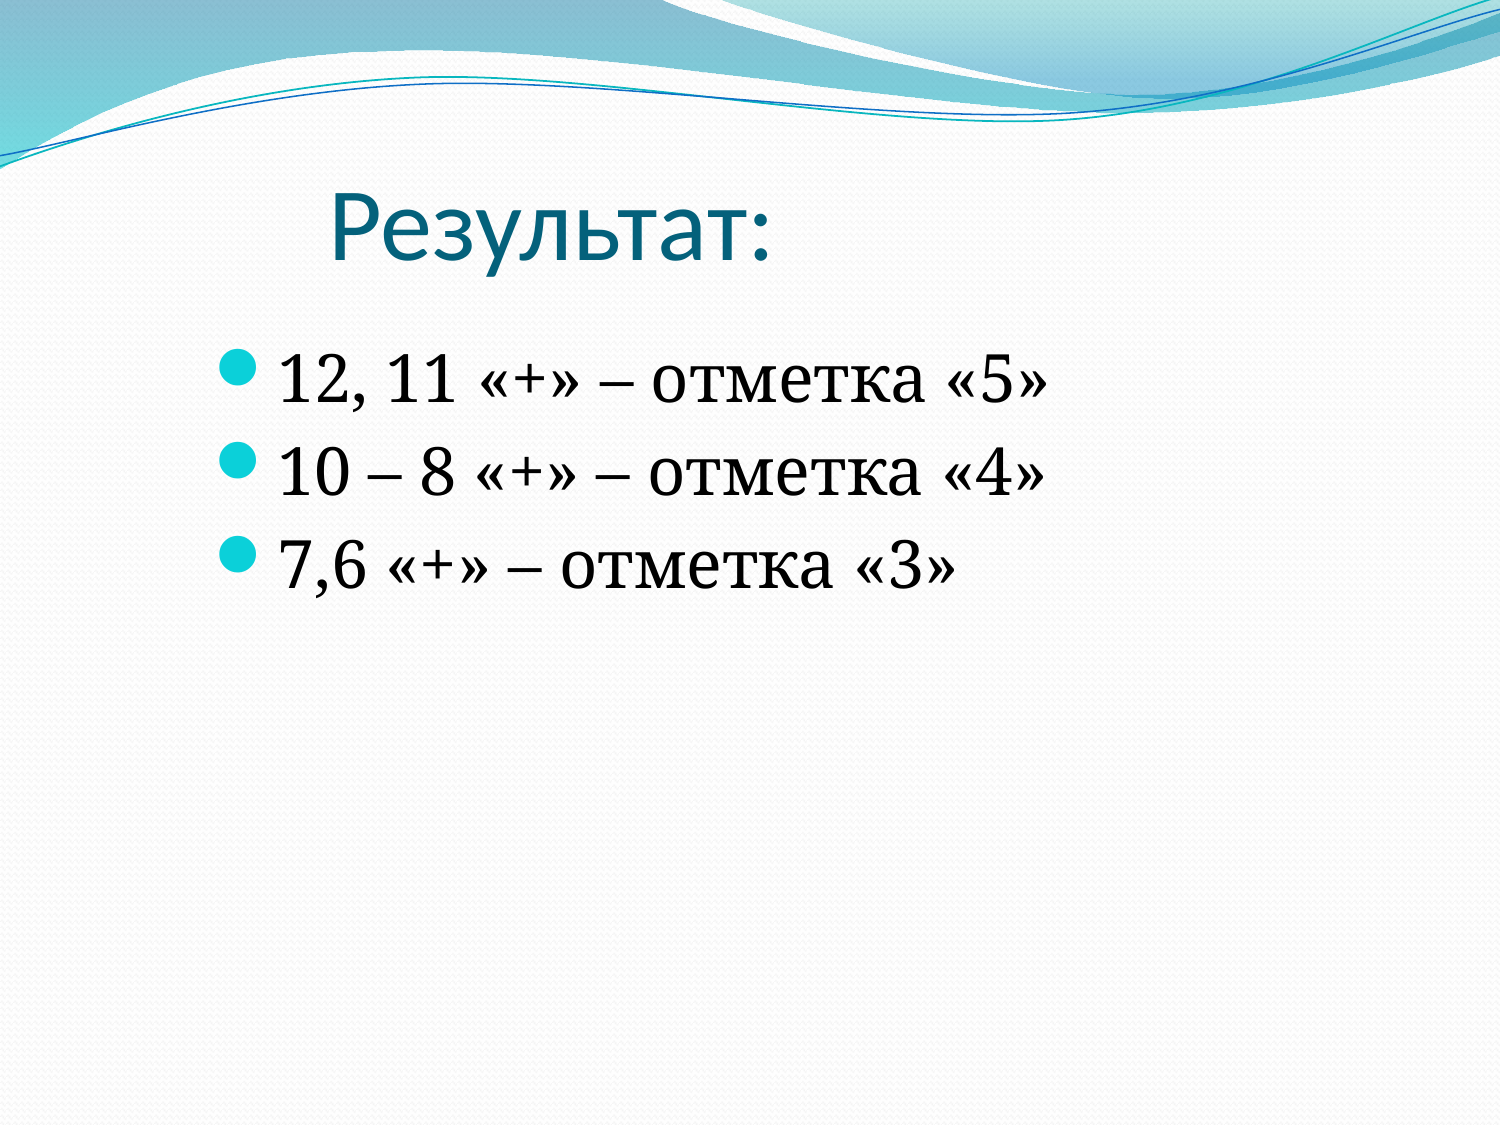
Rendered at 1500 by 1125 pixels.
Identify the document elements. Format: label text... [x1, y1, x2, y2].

title Результат: [327, 93, 1500, 282]
list 12, 11 «+» – отметка «5» 10 – 8 «+» – отметка «4» 7,6 «+» – отметка «3» [198, 327, 1500, 1049]
